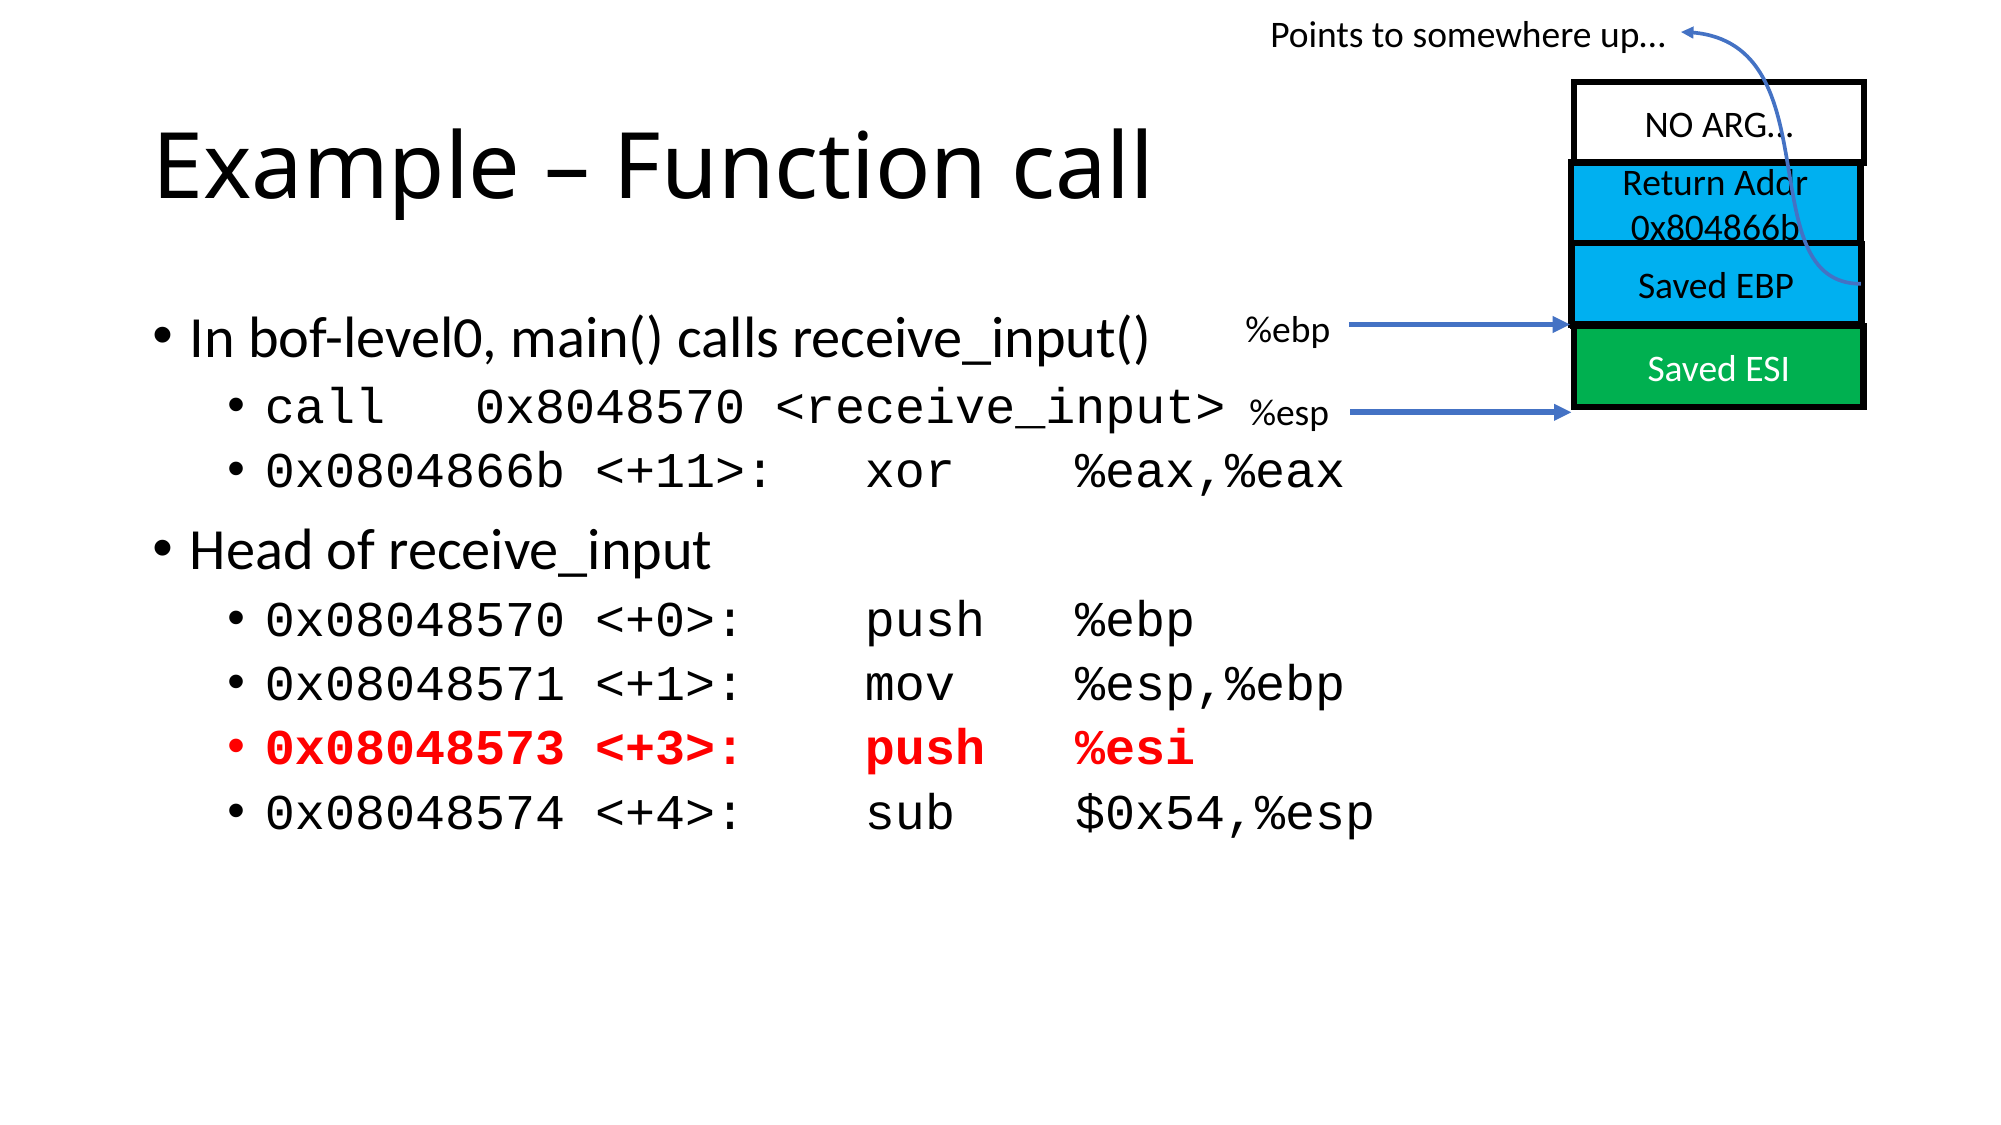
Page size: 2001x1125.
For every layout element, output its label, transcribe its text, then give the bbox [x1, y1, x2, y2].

text_box Saved ESI [1573, 325, 1865, 408]
text_box Saved EBP [1570, 242, 1862, 325]
text_box Return Addr 0x804866b [1570, 161, 1684, 242]
text_box %ebp [1230, 297, 1346, 358]
text_box NO ARG… [1861, 81, 1865, 164]
text_box %esp [1234, 380, 1345, 440]
list In bof-level0, main() calls receive_input() call 0x8048570 <receive_input> 0x0804866b <+11>: xor %eax,%eax Head of receive_input 0x08048570 <+0>: push %ebp 0x08048571 <+1>: mov %esp,%ebp 0x08048573 <+3>: push %esi 0x08048574 <+4>: sub $0x54,%esp [137, 299, 1863, 1014]
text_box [1684, 32, 1861, 284]
text_box Points to somewhere up… [1255, 2, 1682, 62]
text_box NO ARG… [1573, 81, 1684, 161]
title Example – Function call [137, 59, 1684, 278]
